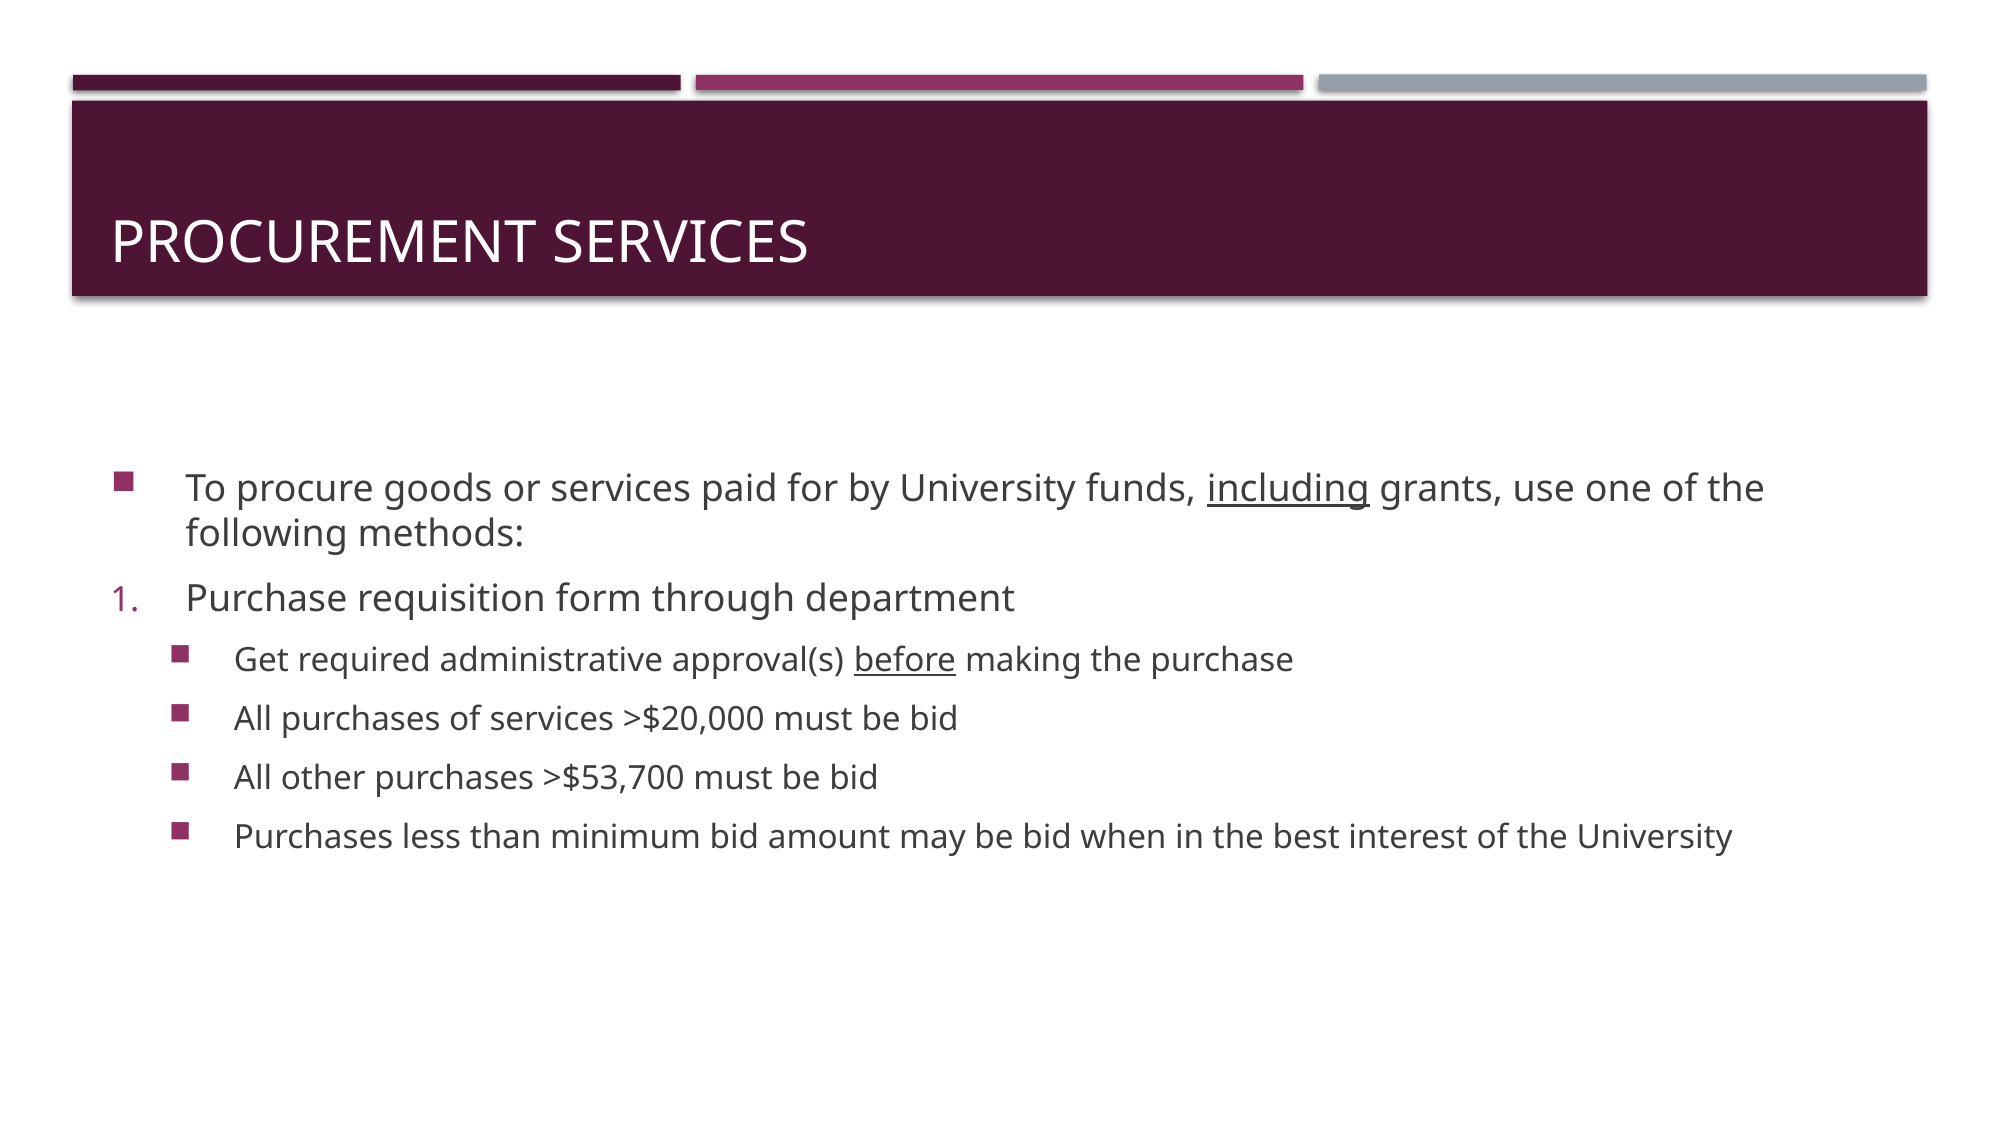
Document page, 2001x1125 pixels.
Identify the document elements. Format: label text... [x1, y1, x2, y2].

title Procurement Services [95, 115, 1905, 282]
list To procure goods or services paid for by University funds, including grants, use one of the following methods: Purchase requisition form through department Get required administrative approval(s) before making the purchase All purchases of services >$20,000 must be bid All other purchases >$53,700 must be bid Purchases less than minimum bid amount may be bid when in the best interest of the University [95, 357, 1905, 962]
